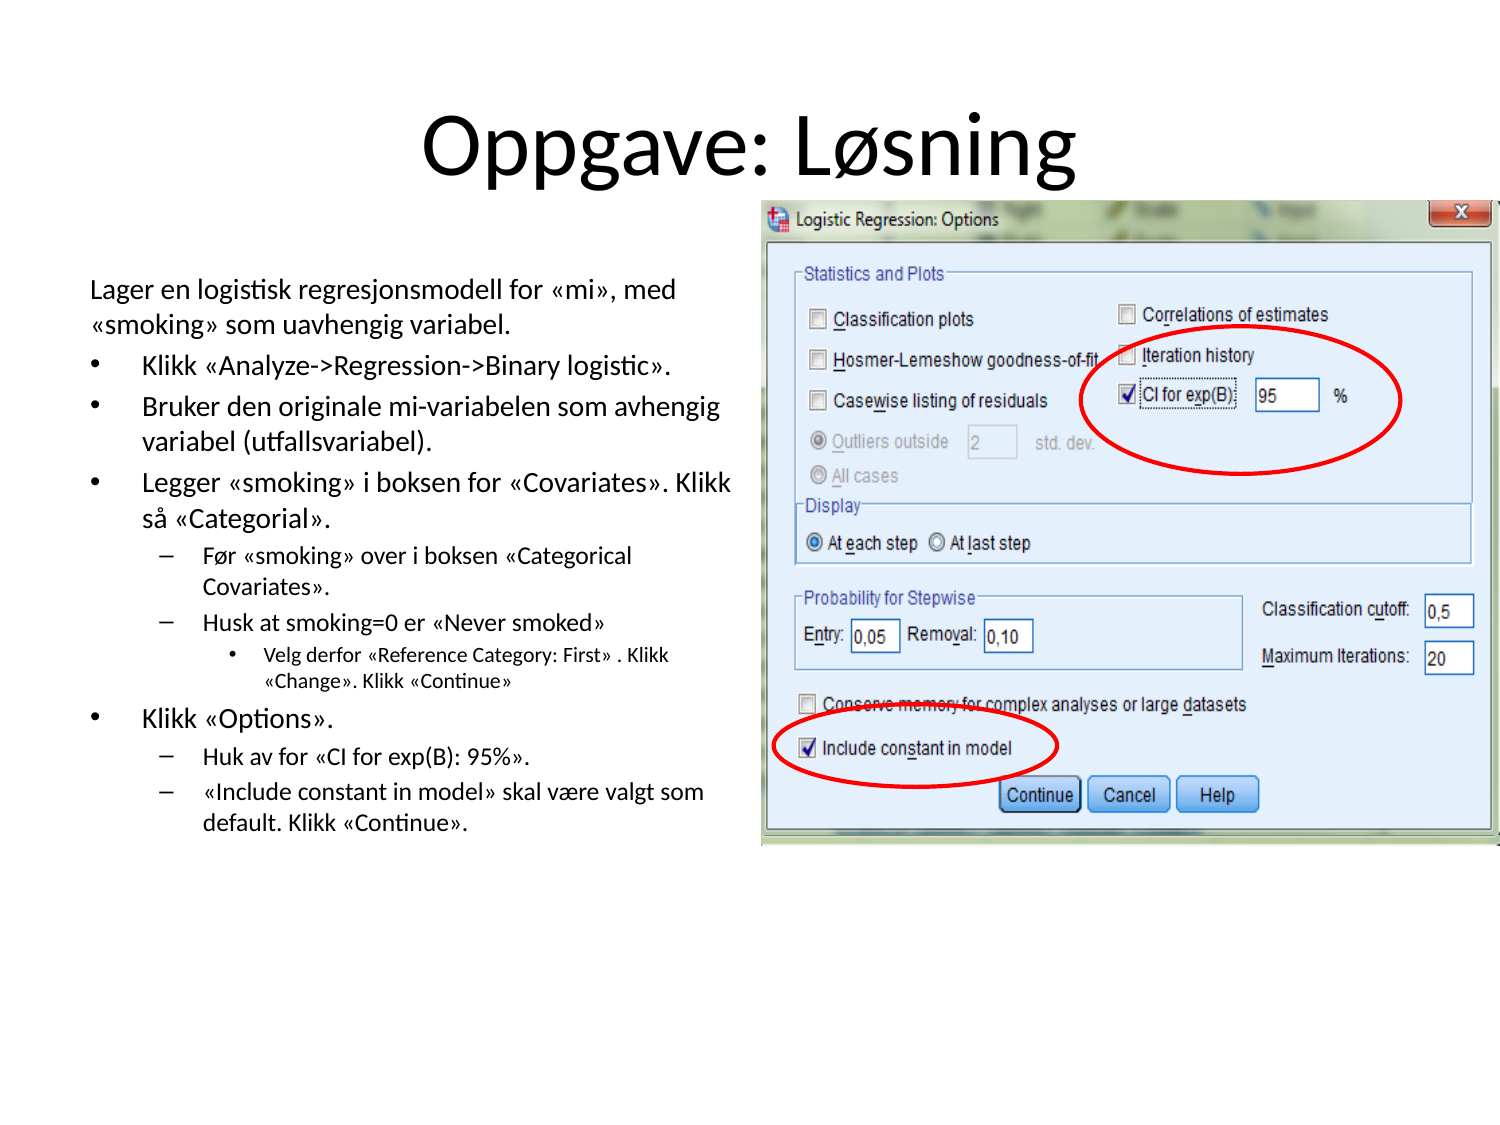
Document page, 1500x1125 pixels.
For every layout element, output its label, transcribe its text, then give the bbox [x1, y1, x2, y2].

picture [761, 200, 1500, 847]
list Lager en logistisk regresjonsmodell for «mi», med «smoking» som uavhengig variabel. Klikk «Analyze->Regression->Binary logistic». Bruker den originale mi-variabelen som avhengig variabel (utfallsvariabel). Legger «smoking» i boksen for «Covariates». Klikk så «Categorial». Før «smoking» over i boksen «Categorical Covariates». Husk at smoking=0 er «Never smoked» Velg derfor «Reference Category: First» . Klikk «Change». Klikk «Continue» Klikk «Options». Huk av for «CI for exp(B): 95%». «Include constant in model» skal være valgt som default. Klikk «Continue». [75, 262, 750, 858]
title Oppgave: Løsning [75, 45, 1425, 233]
